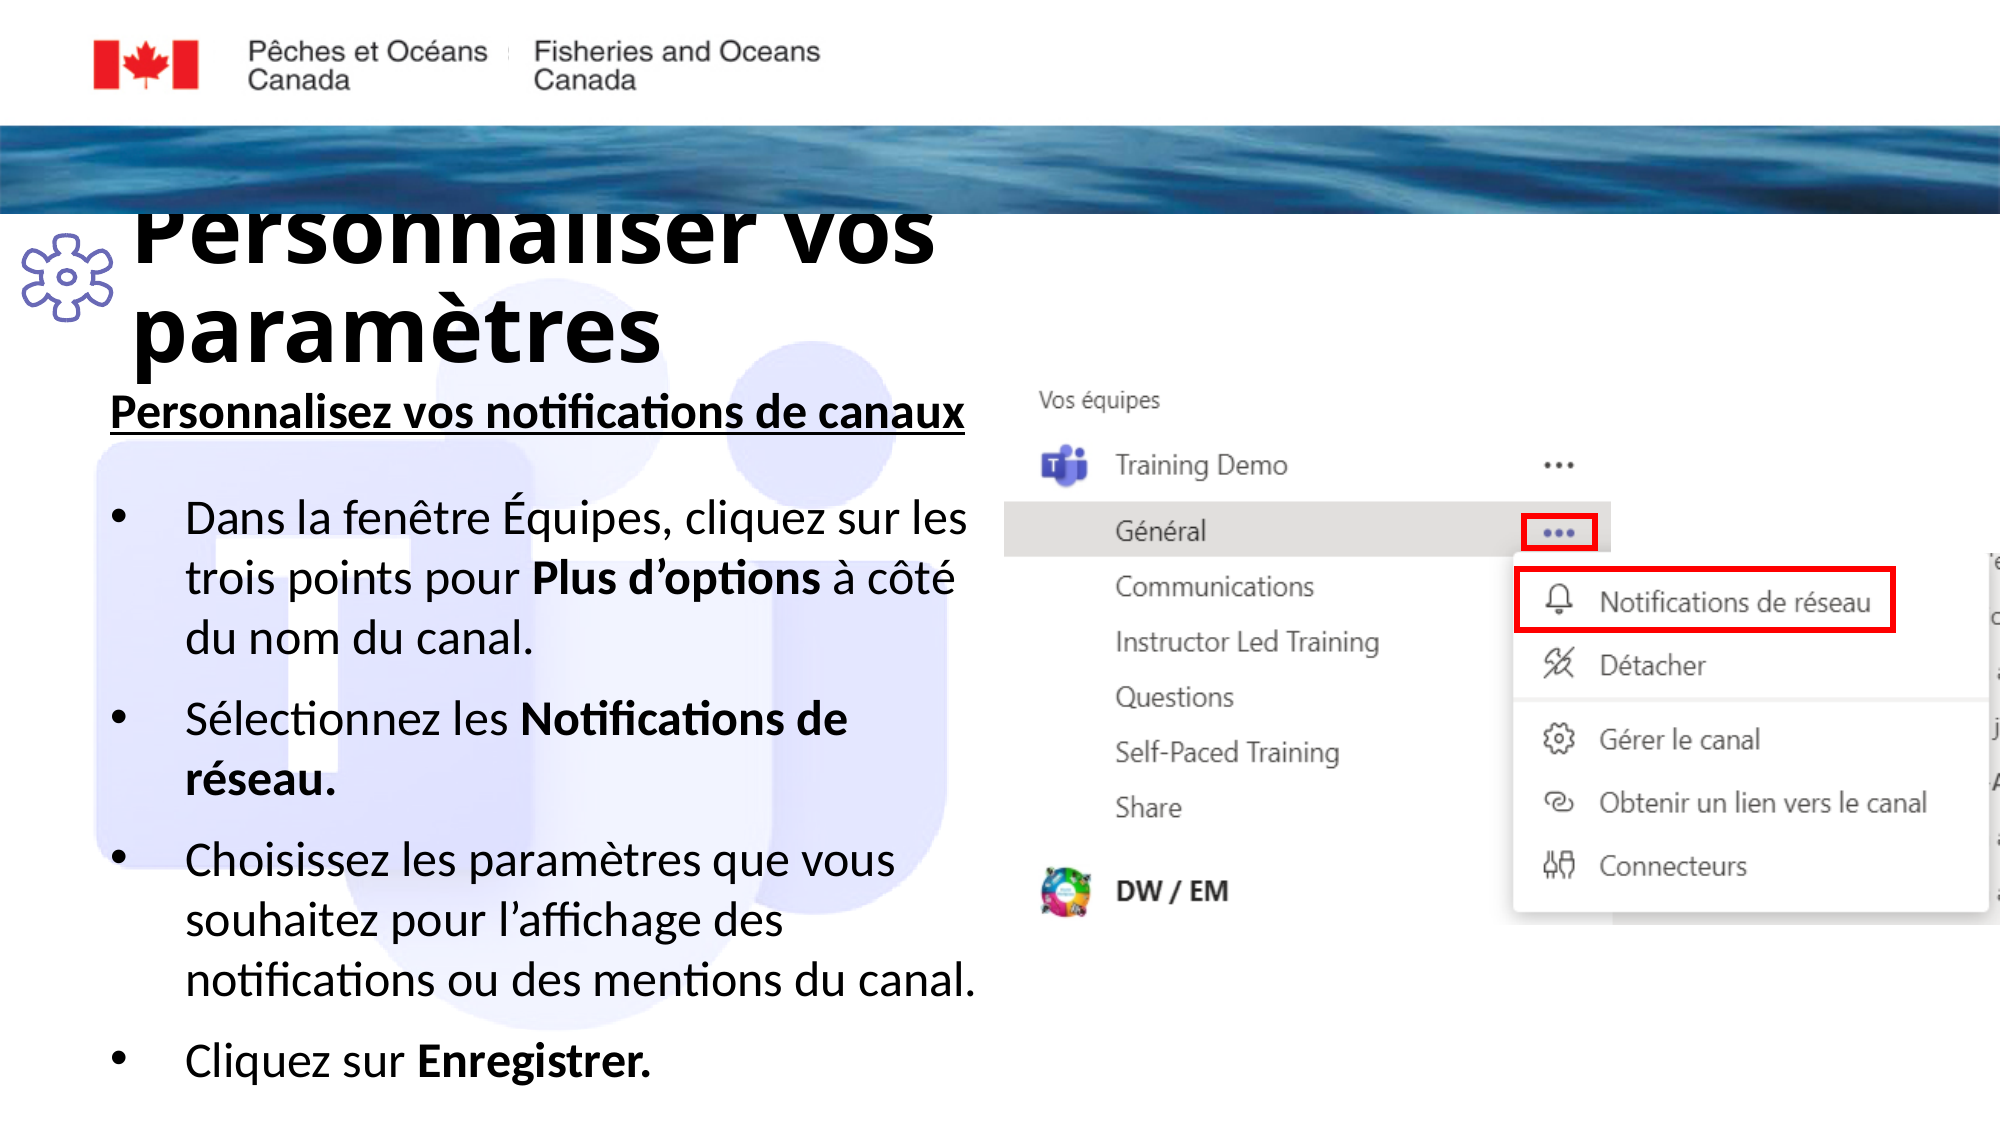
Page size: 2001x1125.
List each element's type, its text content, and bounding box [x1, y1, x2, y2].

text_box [24, 235, 111, 321]
text_box Personnalisez vos notifications de canaux Dans la fenêtre Équipes, cliquez sur les trois points pour Plus d’options à côté du nom du canal. Sélectionnez les Notifications de réseau. Choisissez les paramètres que vous souhaitez pour l’affichage des notifications ou des mentions du canal. Cliquez sur Enregistrer. [95, 377, 1021, 1048]
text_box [1004, 377, 2000, 925]
text_box Personnaliser vos paramètres [116, 218, 1223, 348]
picture [0, 0, 2001, 1125]
